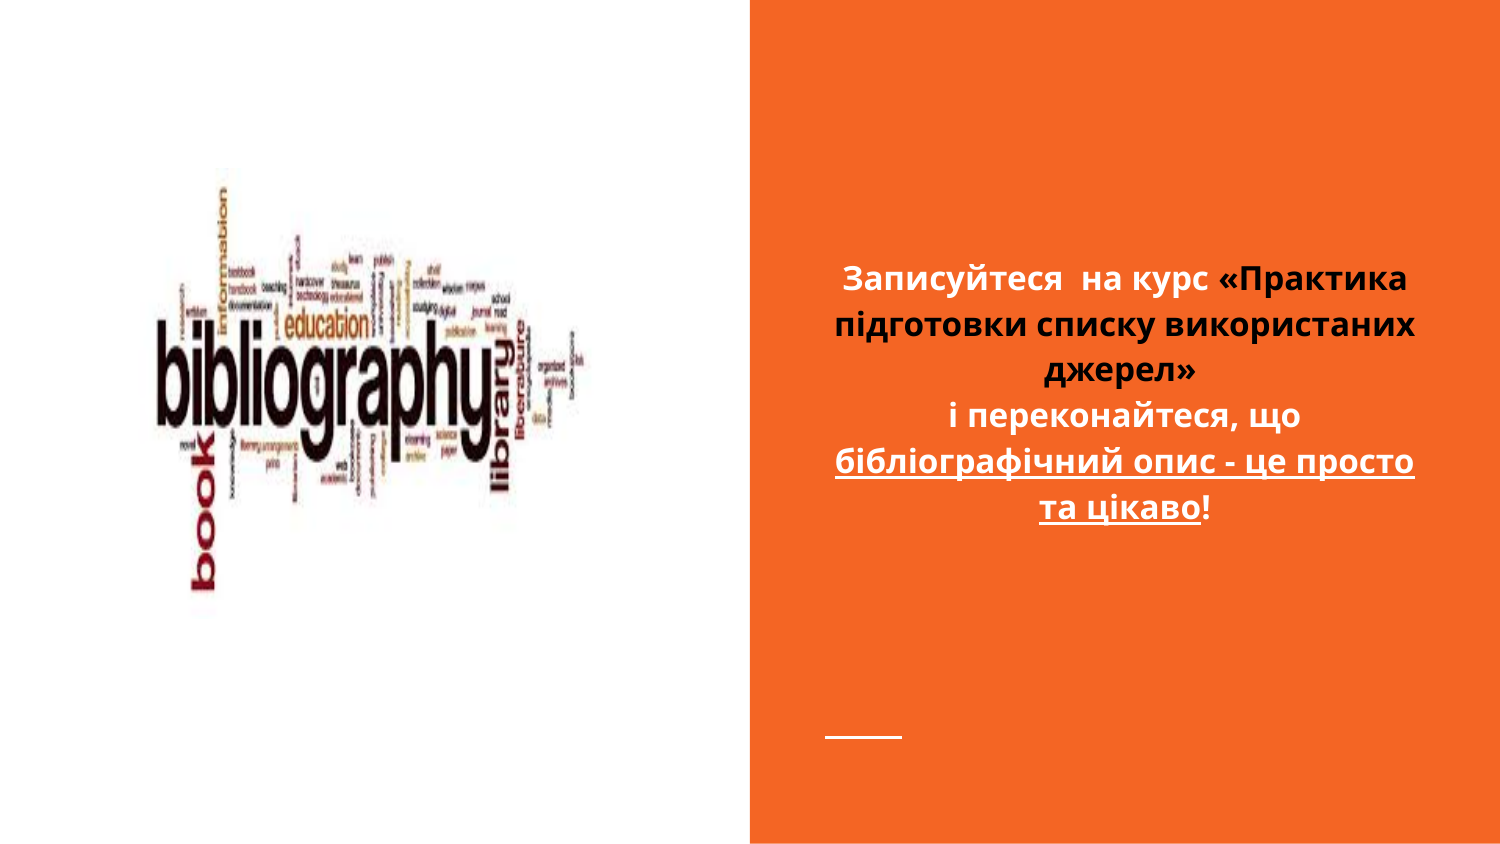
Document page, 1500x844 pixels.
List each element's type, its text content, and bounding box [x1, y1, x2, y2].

list Записуйтеся на курс «Практика підготовки списку використаних джерел» і переконайтеся, що бібліографічний опис - це просто та цікаво! [810, 52, 1440, 725]
picture [116, 168, 613, 619]
